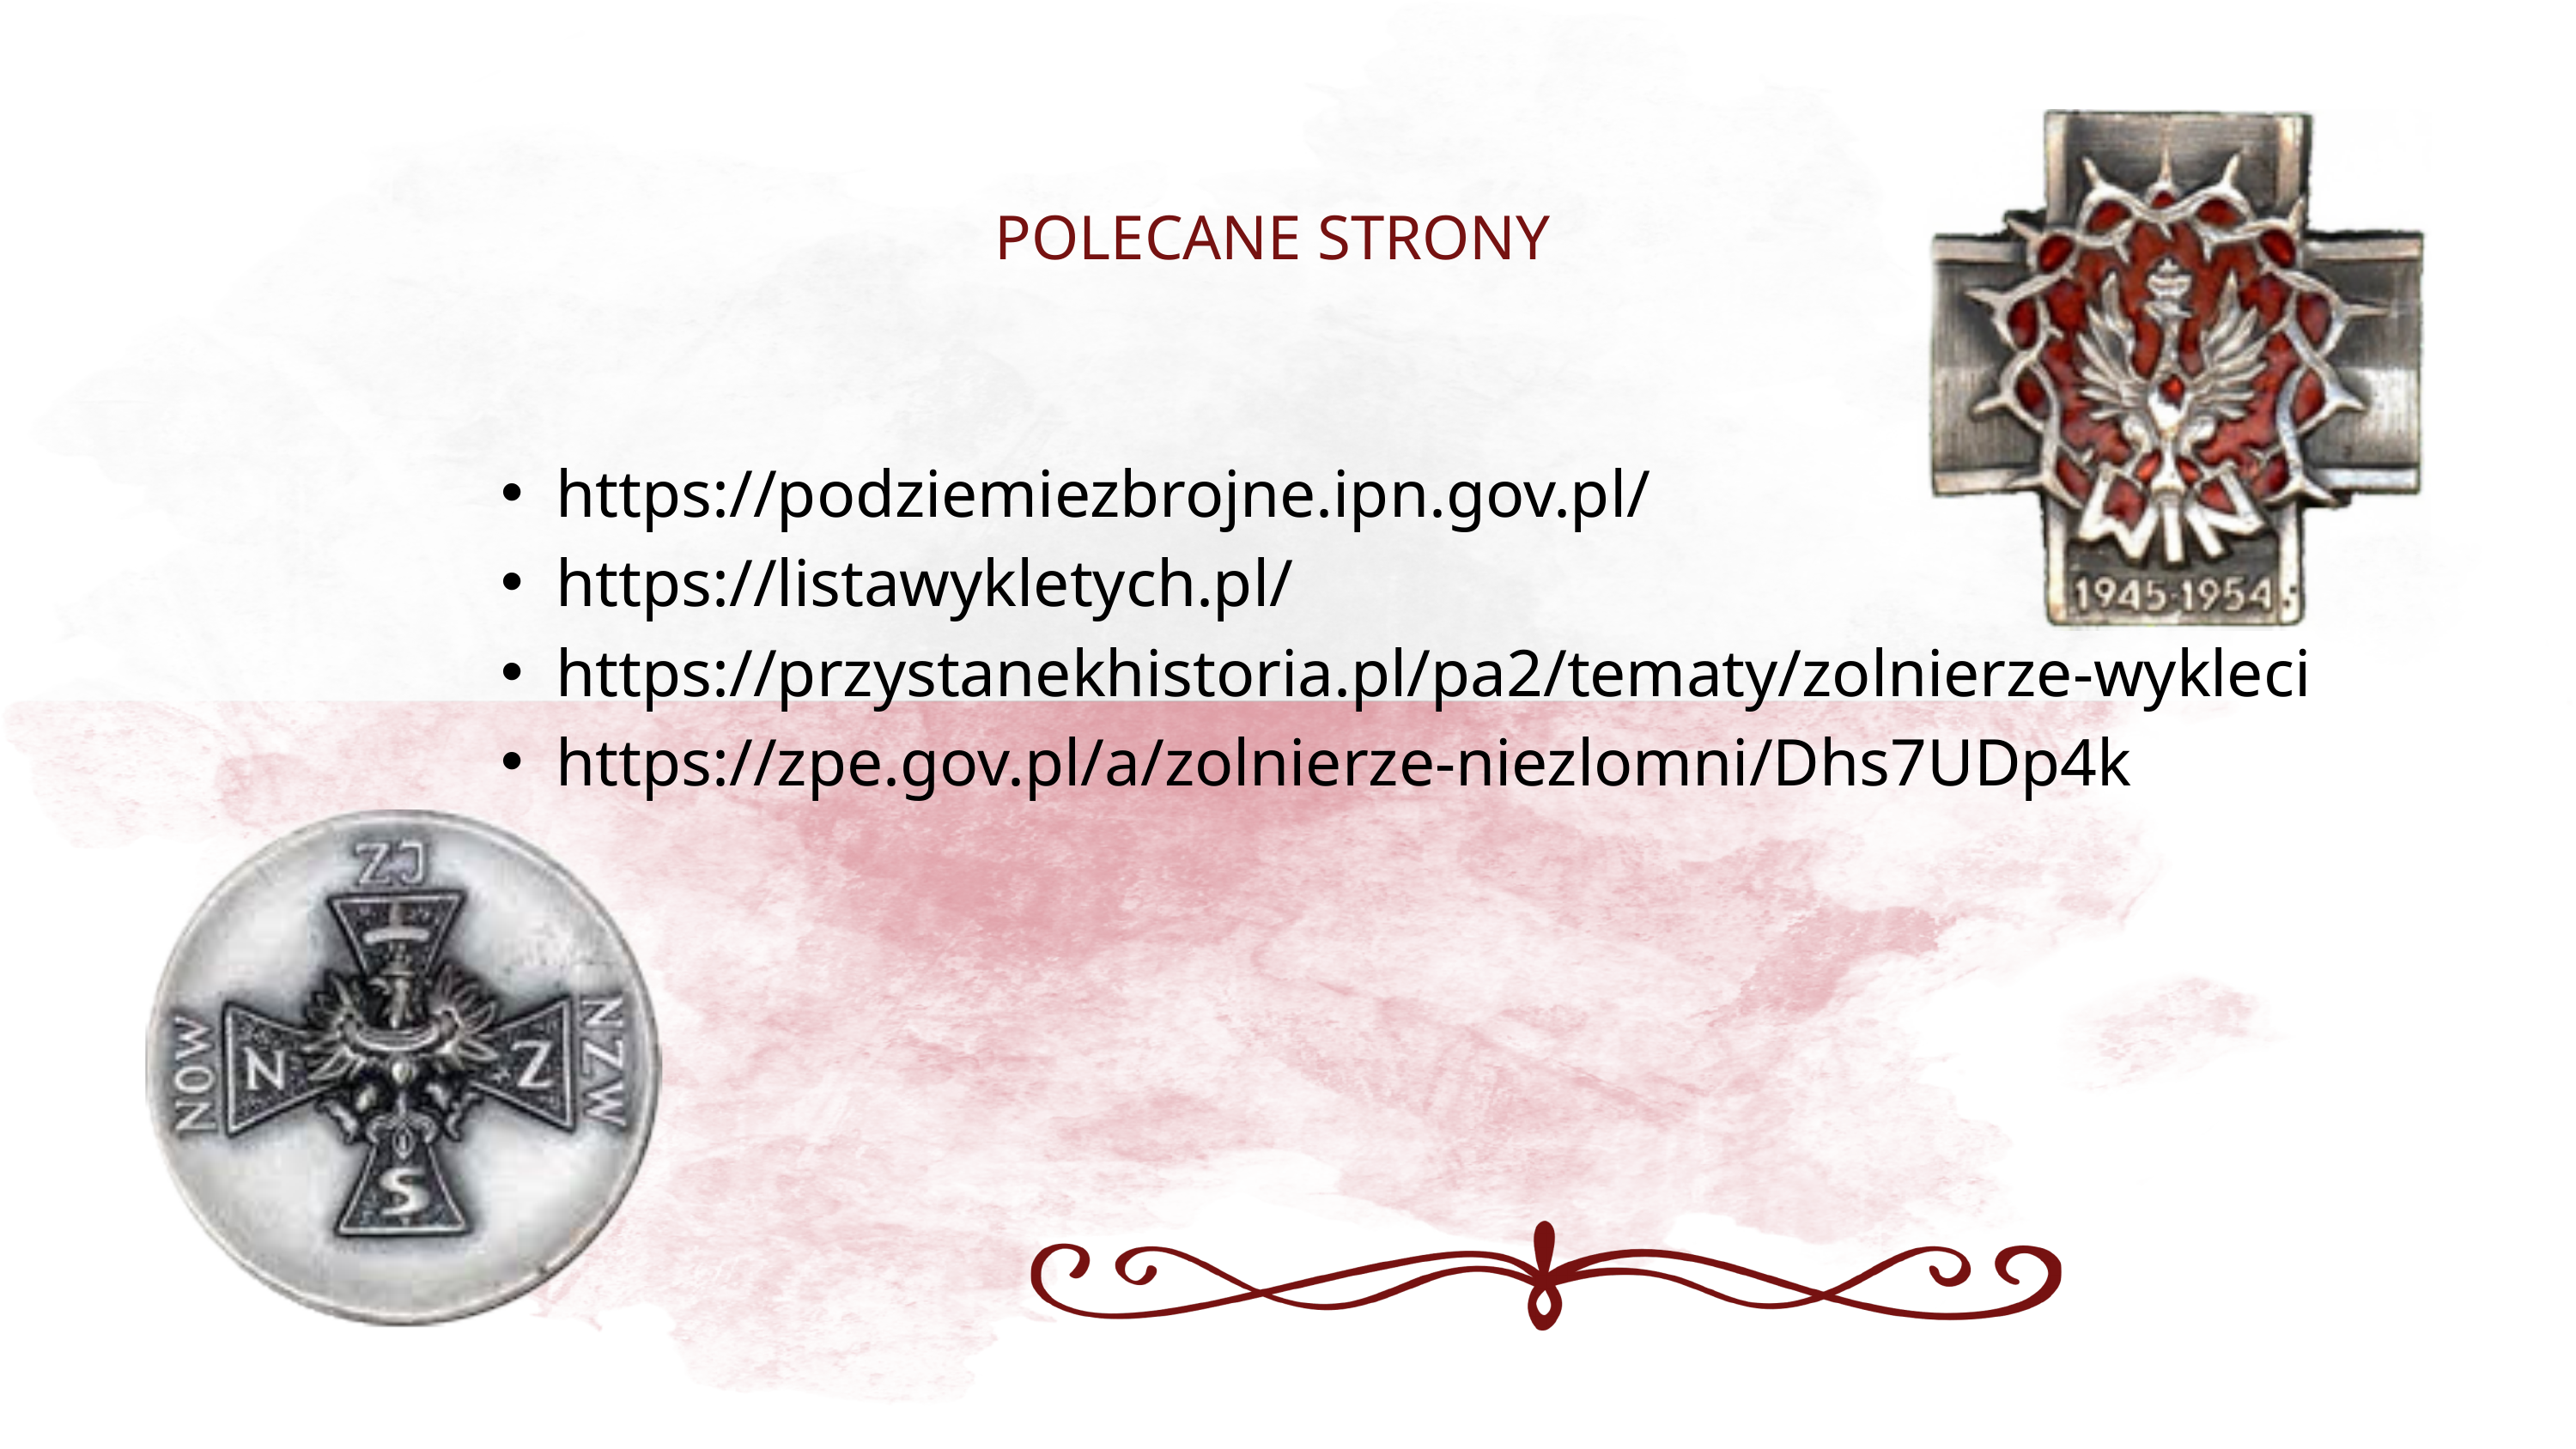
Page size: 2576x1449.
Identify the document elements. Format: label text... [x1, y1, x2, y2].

text_box https://podziemiezbrojne.ipn.gov.pl/ https://listawykletych.pl/ https://przystanekhistoria.pl/pa2/tematy/zolnierze-wykleci https://zpe.gov.pl/a/zolnierze-niezlomni/Dhs7UDp4k [447, 440, 2366, 799]
text_box [1913, 109, 2432, 631]
text_box [0, 0, 2576, 1449]
text_box [144, 809, 663, 1331]
text_box POLECANE STRONY [260, 186, 2301, 272]
text_box [1030, 1221, 2062, 1331]
